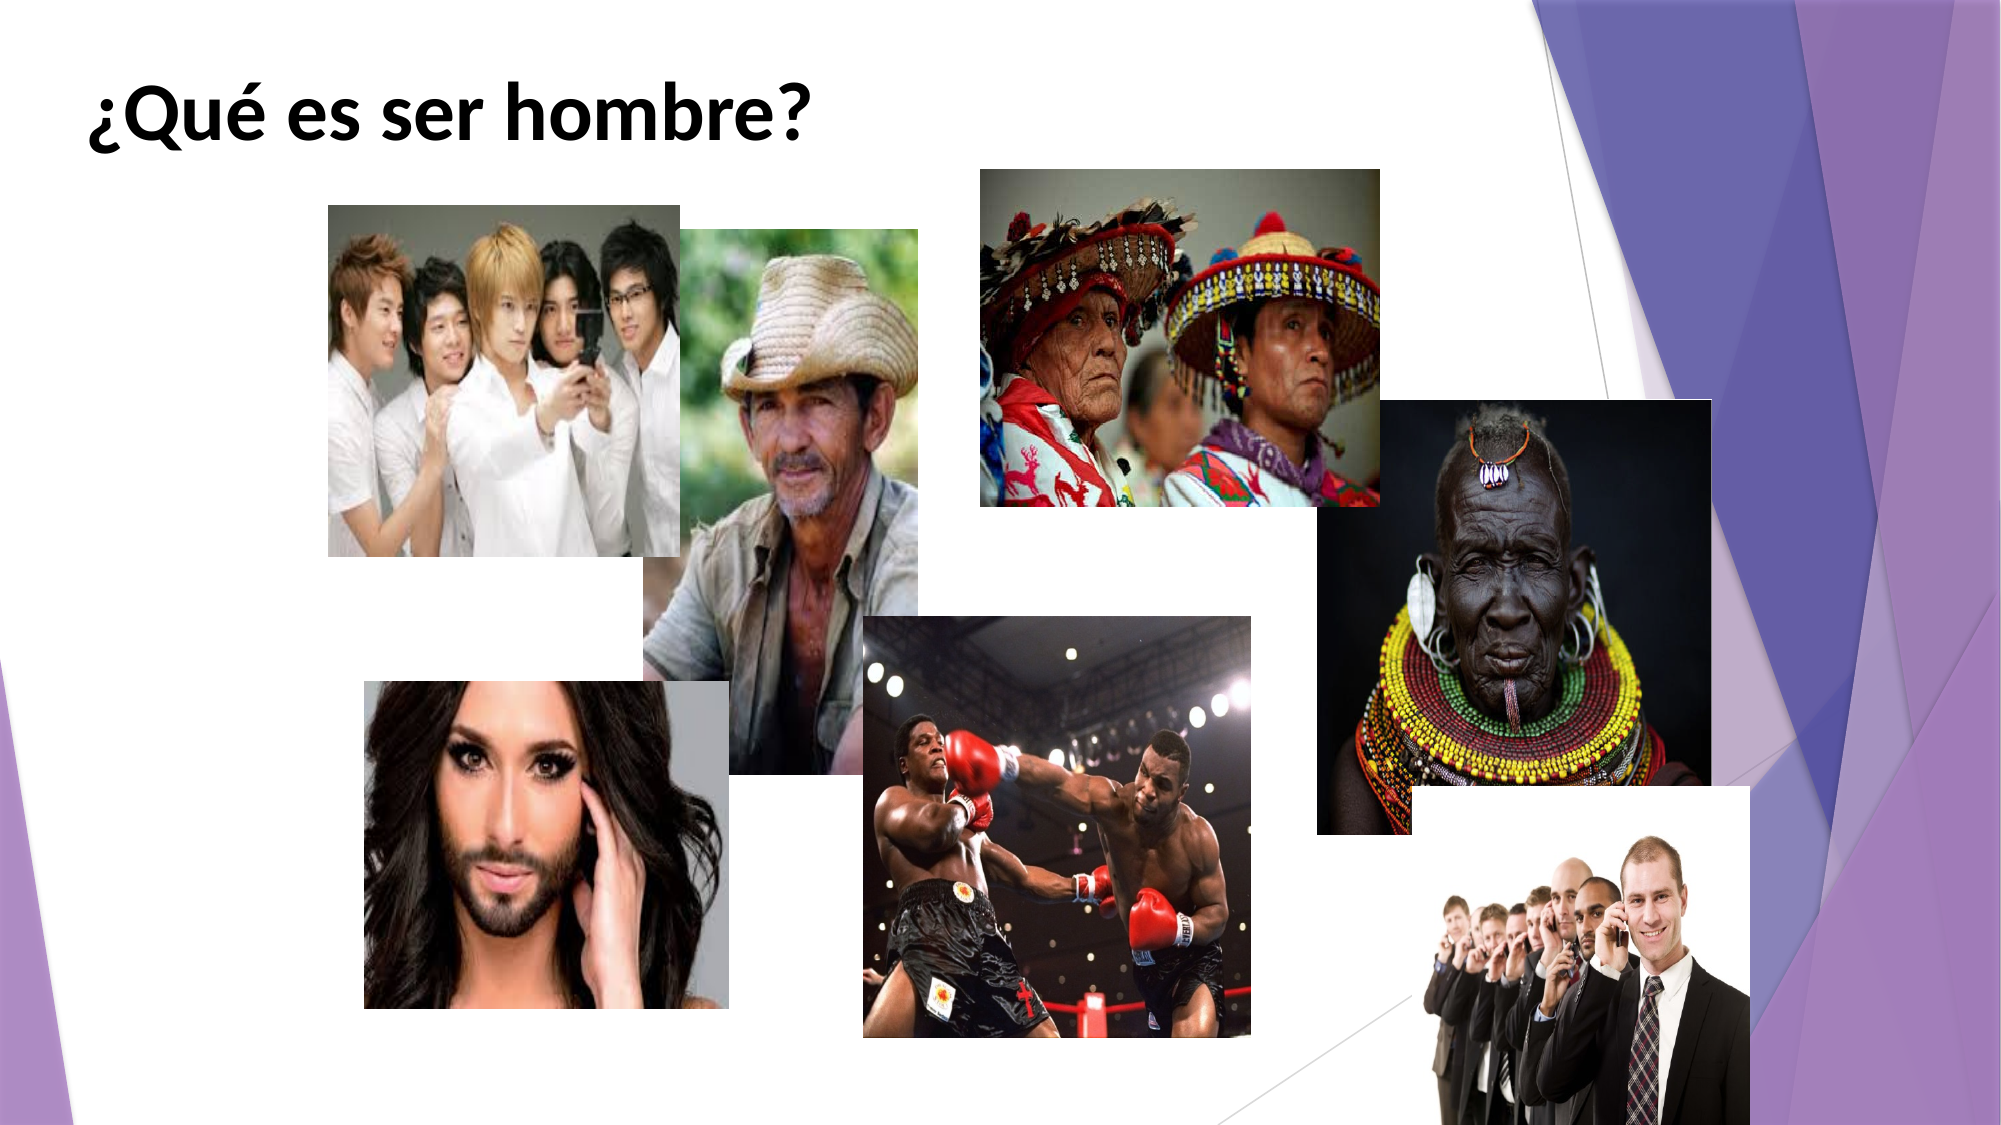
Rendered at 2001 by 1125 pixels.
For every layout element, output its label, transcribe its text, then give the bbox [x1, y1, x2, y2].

picture [327, 204, 1252, 1039]
text_box ¿Qué es ser hombre? [50, 42, 830, 173]
picture [979, 169, 1751, 1125]
